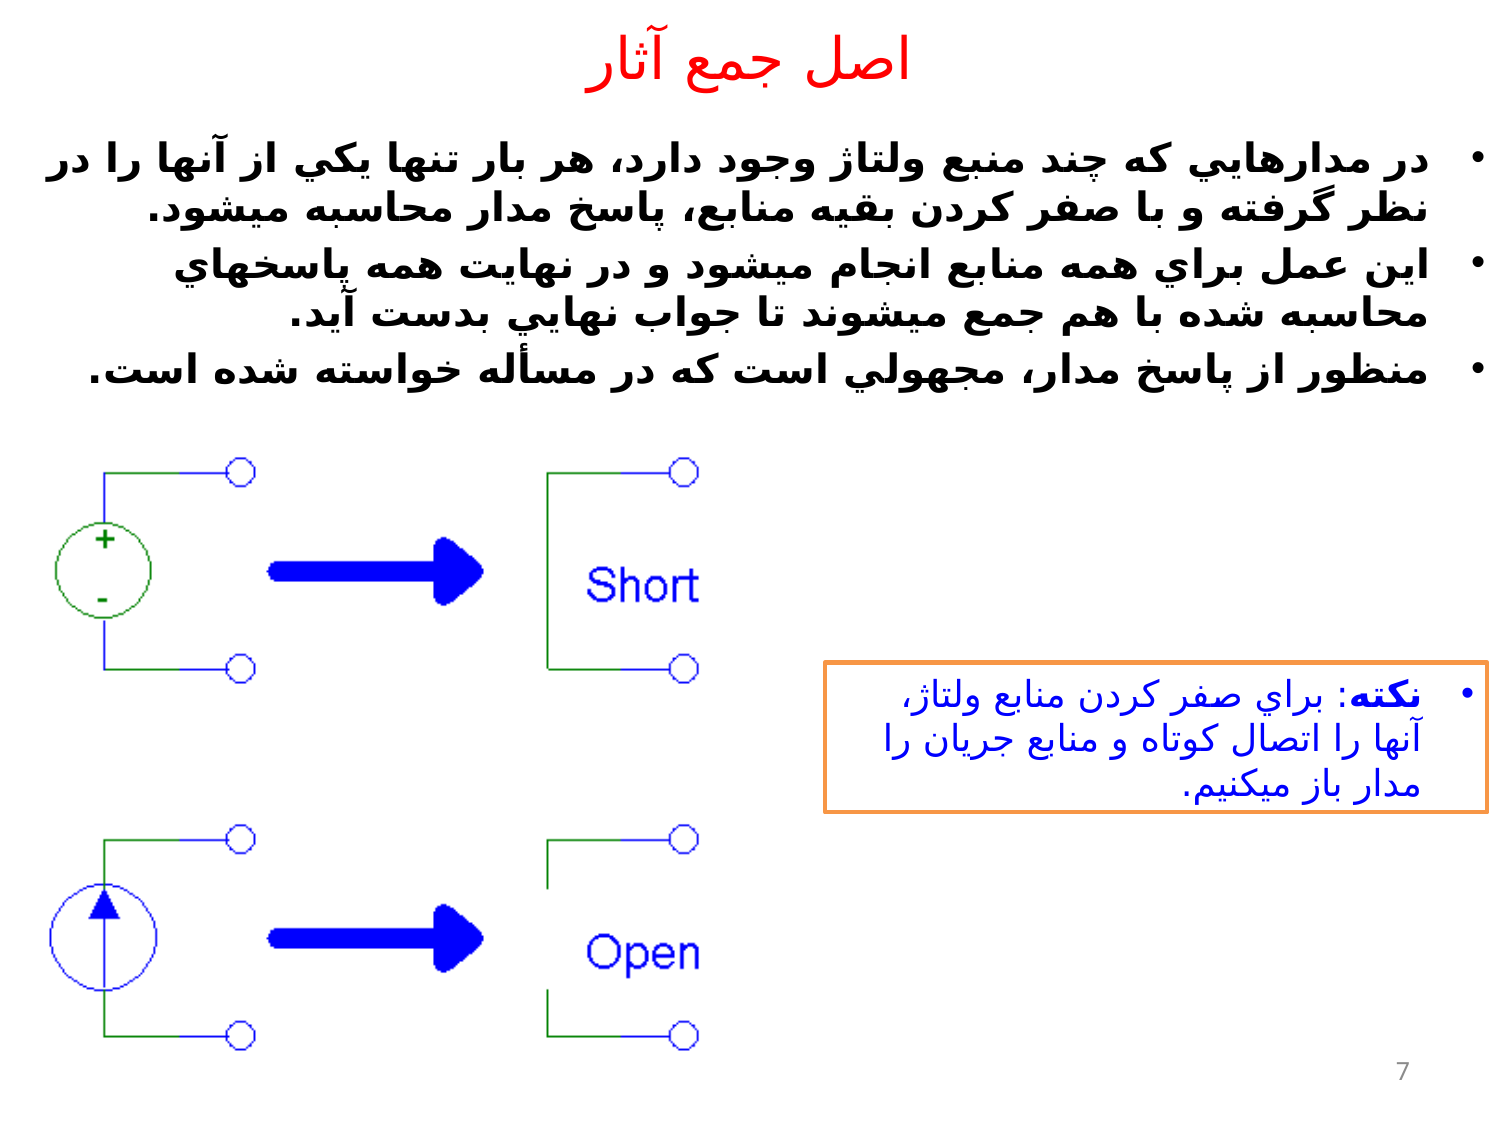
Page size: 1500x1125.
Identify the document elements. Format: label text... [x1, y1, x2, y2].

list در مدارهايي که چند منبع ولتاژ وجود دارد، هر بار تنها يکي از آنها را در نظر گرفته و با صفر کردن بقيه منابع، پاسخ مدار محاسبه ميشود. اين عمل براي همه منابع انجام ميشود و در نهايت همه پاسخهاي محاسبه شده با هم جمع ميشوند تا جواب نهايي بدست آيد. منظور از پاسخ مدار، مجهولي است که در مسأله خواسته شده است. [0, 125, 1500, 400]
picture [24, 443, 738, 1076]
slide_number 7 [1074, 1042, 1425, 1103]
title اصل جمع آثار [450, 12, 1050, 100]
text_box نکته: براي صفر کردن منابع ولتاژ، آنها را اتصال کوتاه و منابع جريان را مدار باز ميکنيم. [823, 660, 1489, 814]
